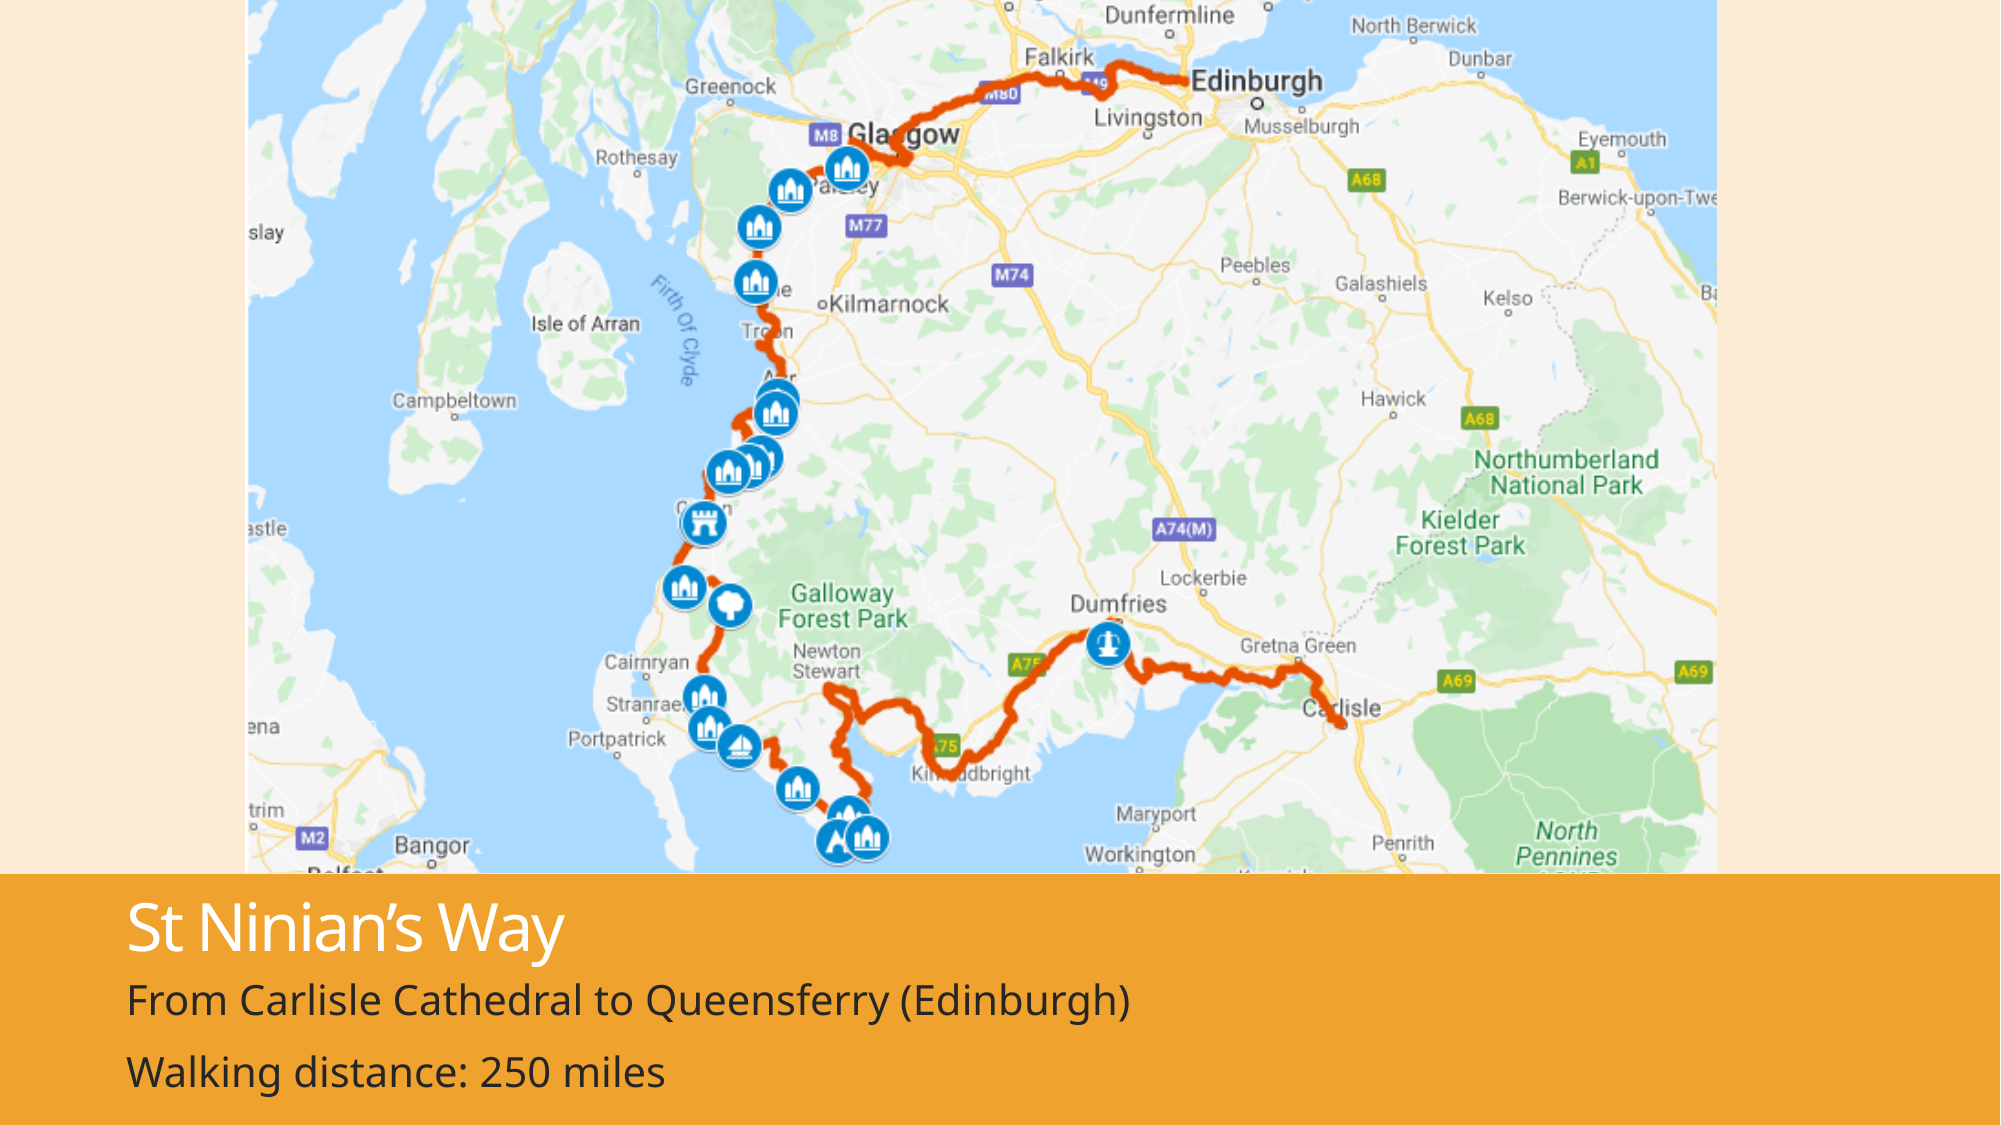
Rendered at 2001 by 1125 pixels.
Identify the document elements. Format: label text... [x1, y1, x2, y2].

list From Carlisle Cathedral to Queensferry (Edinburgh) Walking distance: 250 miles [111, 972, 1625, 1060]
picture [0, 0, 2000, 875]
title St Ninian’s Way [111, 875, 1880, 973]
